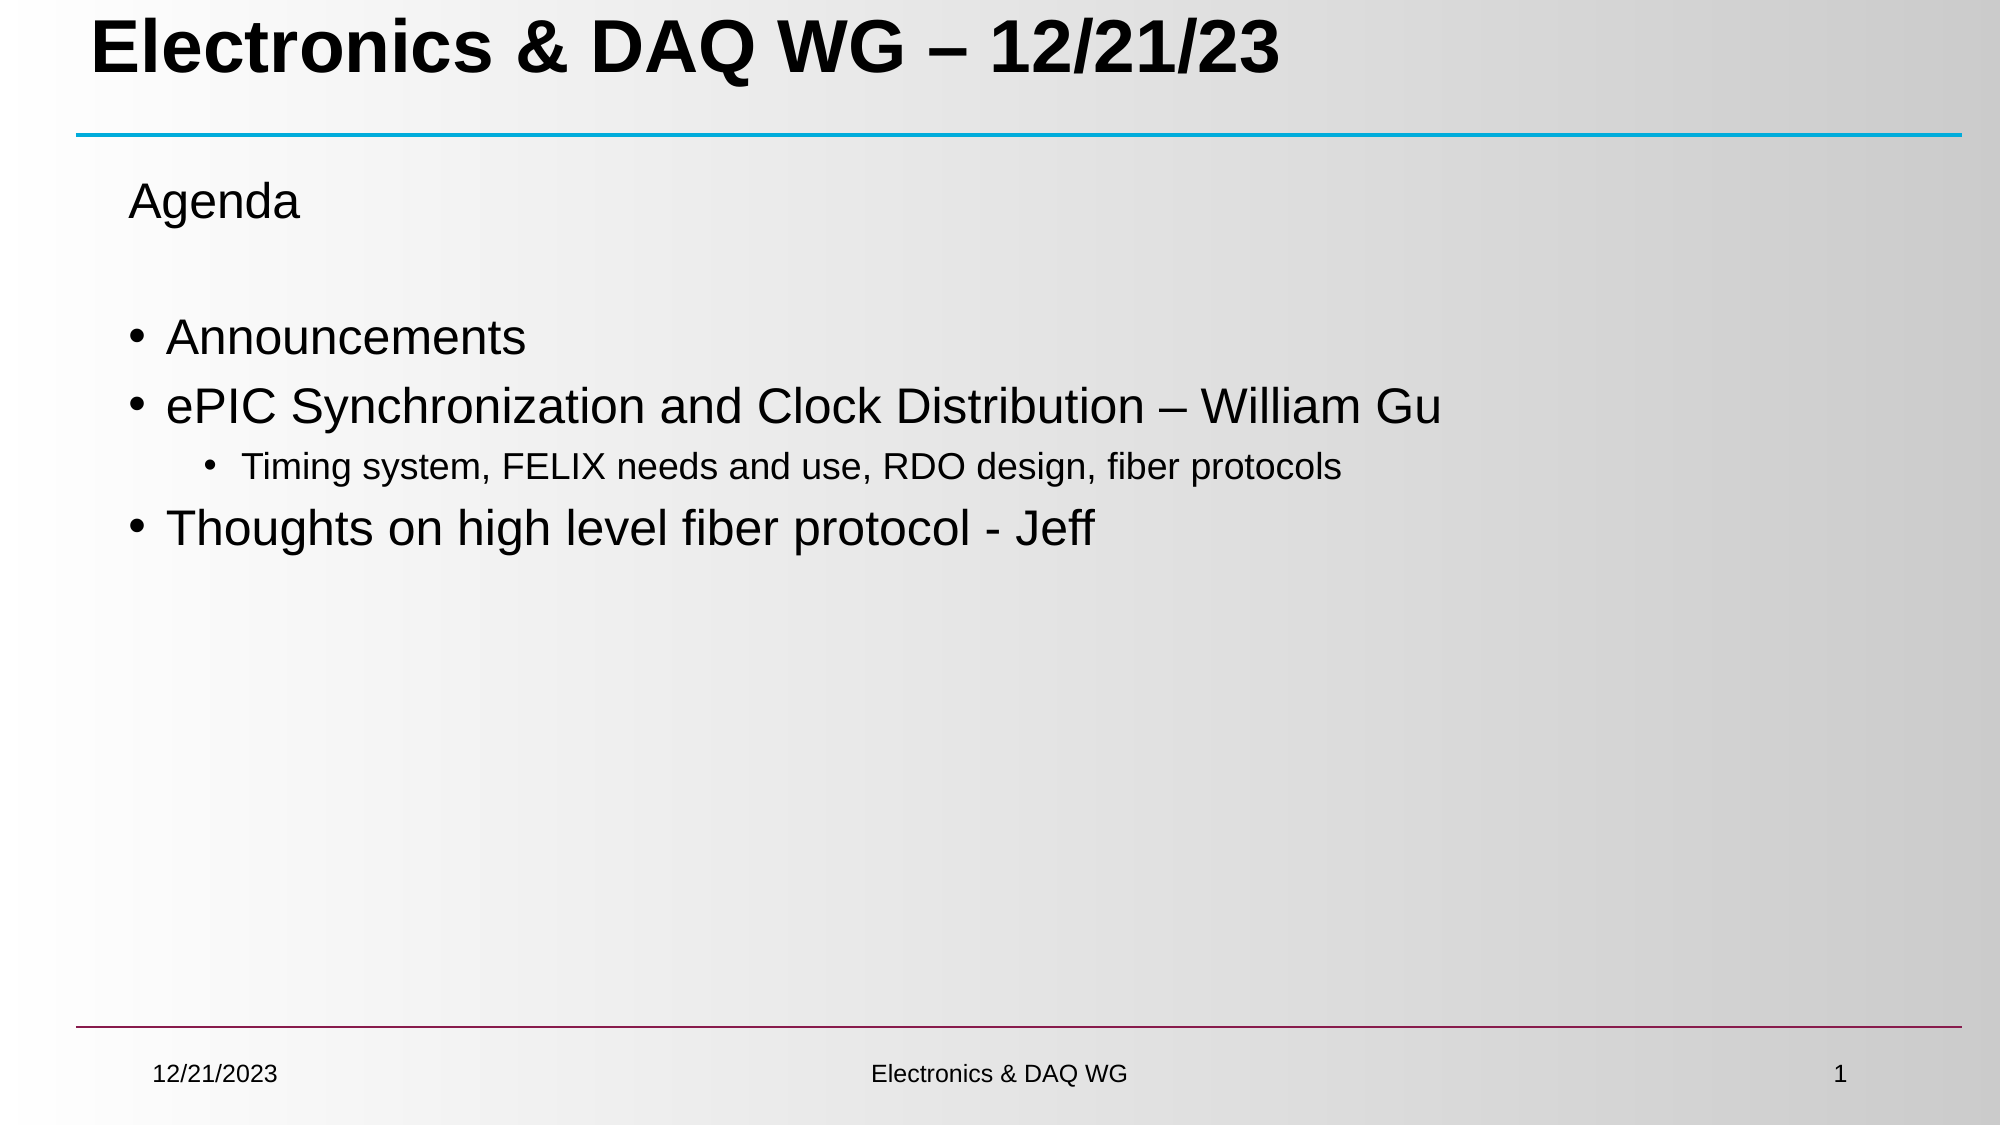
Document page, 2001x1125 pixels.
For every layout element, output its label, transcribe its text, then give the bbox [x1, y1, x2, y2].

list Agenda Announcements ePIC Synchronization and Clock Distribution – William Gu Timing system, FELIX needs and use, RDO design, fiber protocols Thoughts on high level fiber protocol - Jeff [113, 160, 2000, 992]
footer Electronics & DAQ WG [662, 1042, 1338, 1103]
slide_number 1 [1412, 1042, 1863, 1103]
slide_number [137, 1042, 588, 1103]
title Electronics & DAQ WG – 12/21/23 [75, 0, 1963, 134]
